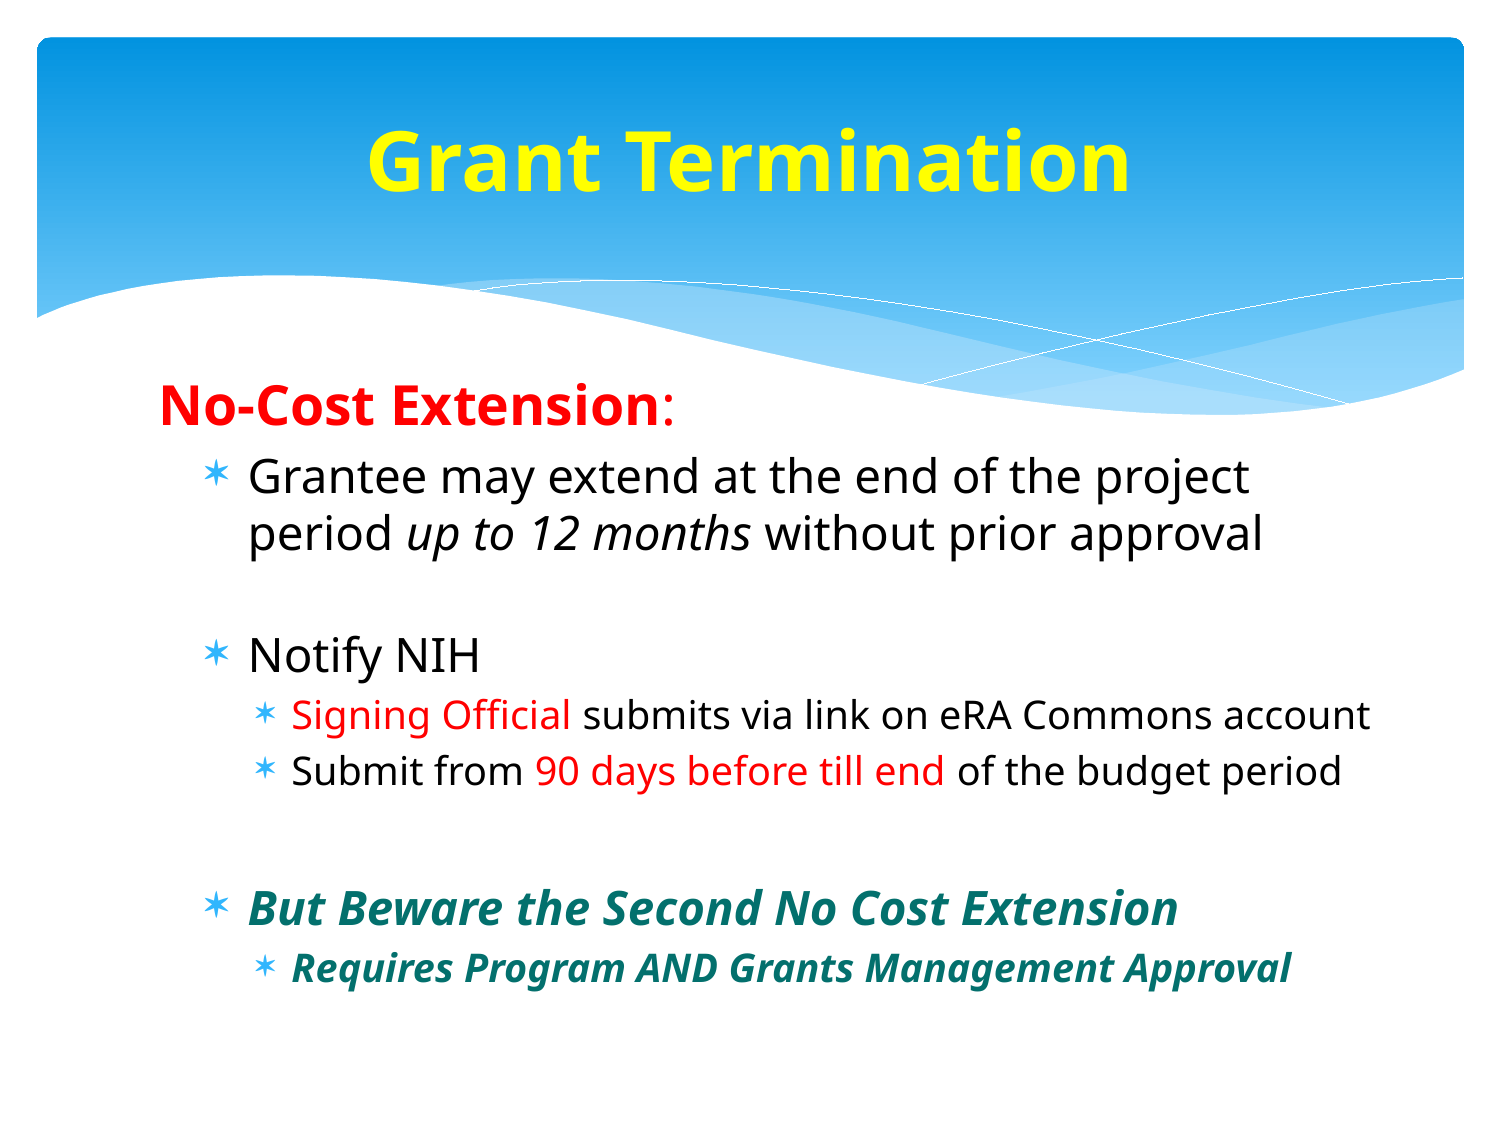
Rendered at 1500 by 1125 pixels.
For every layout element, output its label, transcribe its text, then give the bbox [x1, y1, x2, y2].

title Grant Termination [75, 55, 1425, 261]
list No-Cost Extension: Grantee may extend at the end of the project period up to 12 months without prior approval Notify NIH Signing Official submits via link on eRA Commons account Submit from 90 days before till end of the budget period But Beware the Second No Cost Extension Requires Program AND Grants Management Approval [143, 362, 1400, 1063]
